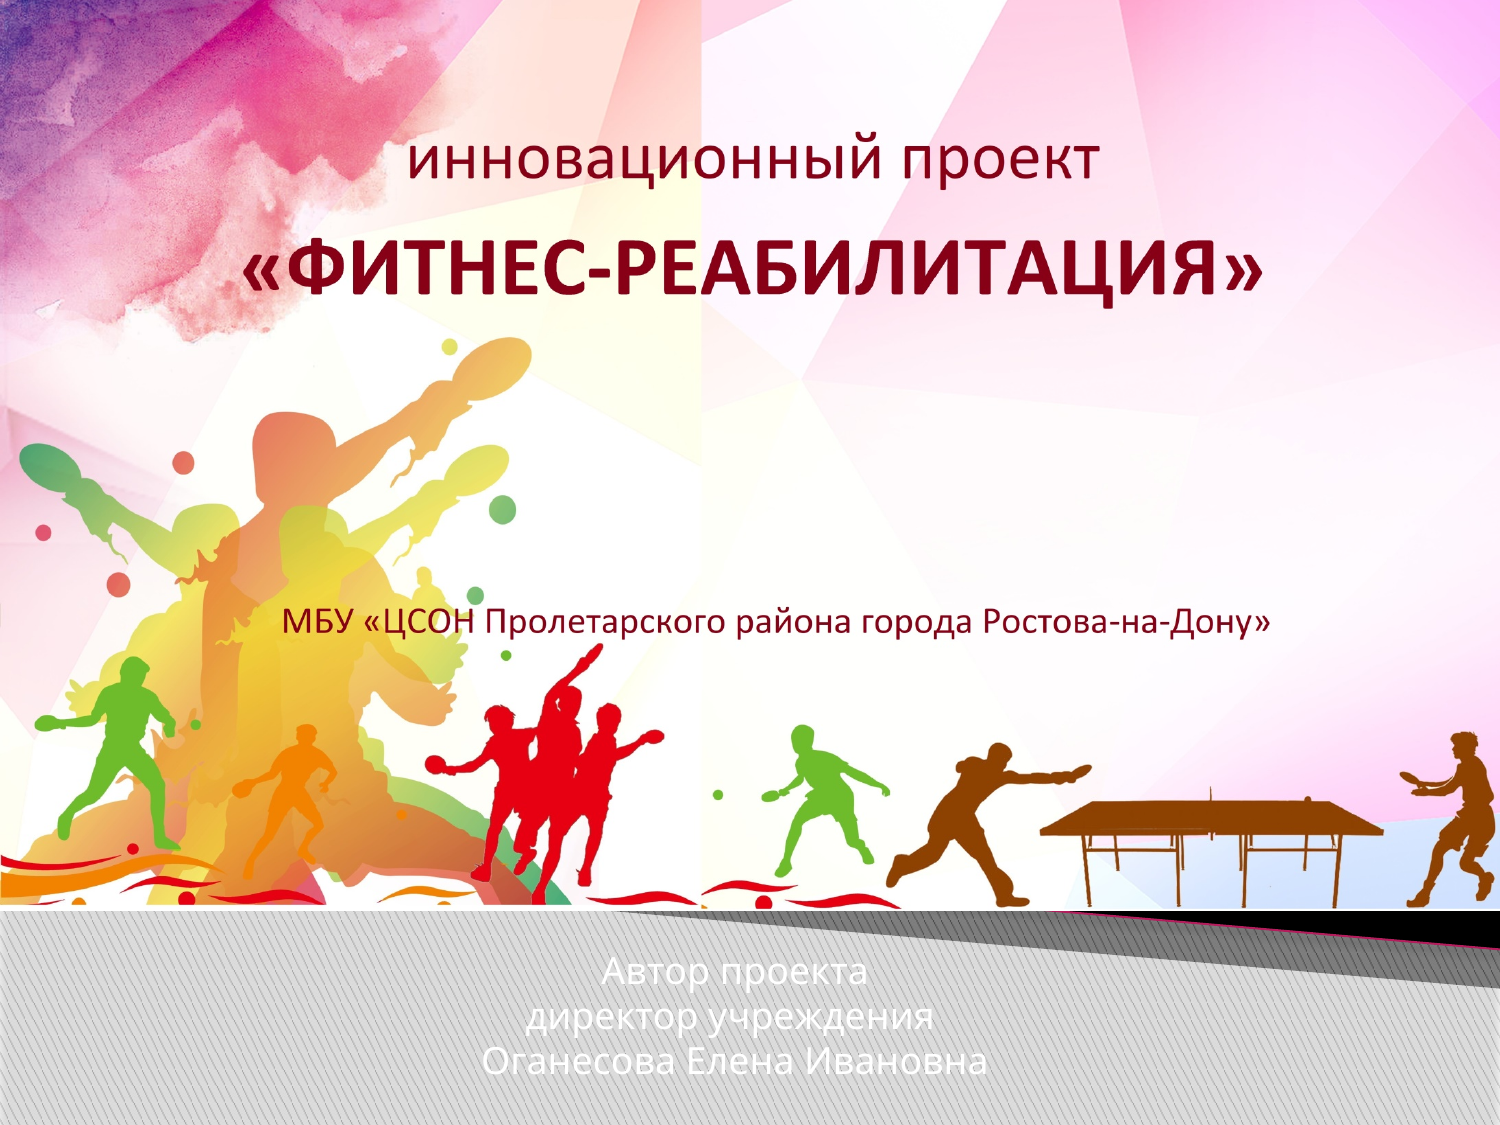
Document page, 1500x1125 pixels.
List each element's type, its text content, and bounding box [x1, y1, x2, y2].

text_box Автор проекта директор учреждения Оганесова Елена Ивановна [360, 939, 1111, 1090]
picture [0, 0, 1500, 989]
